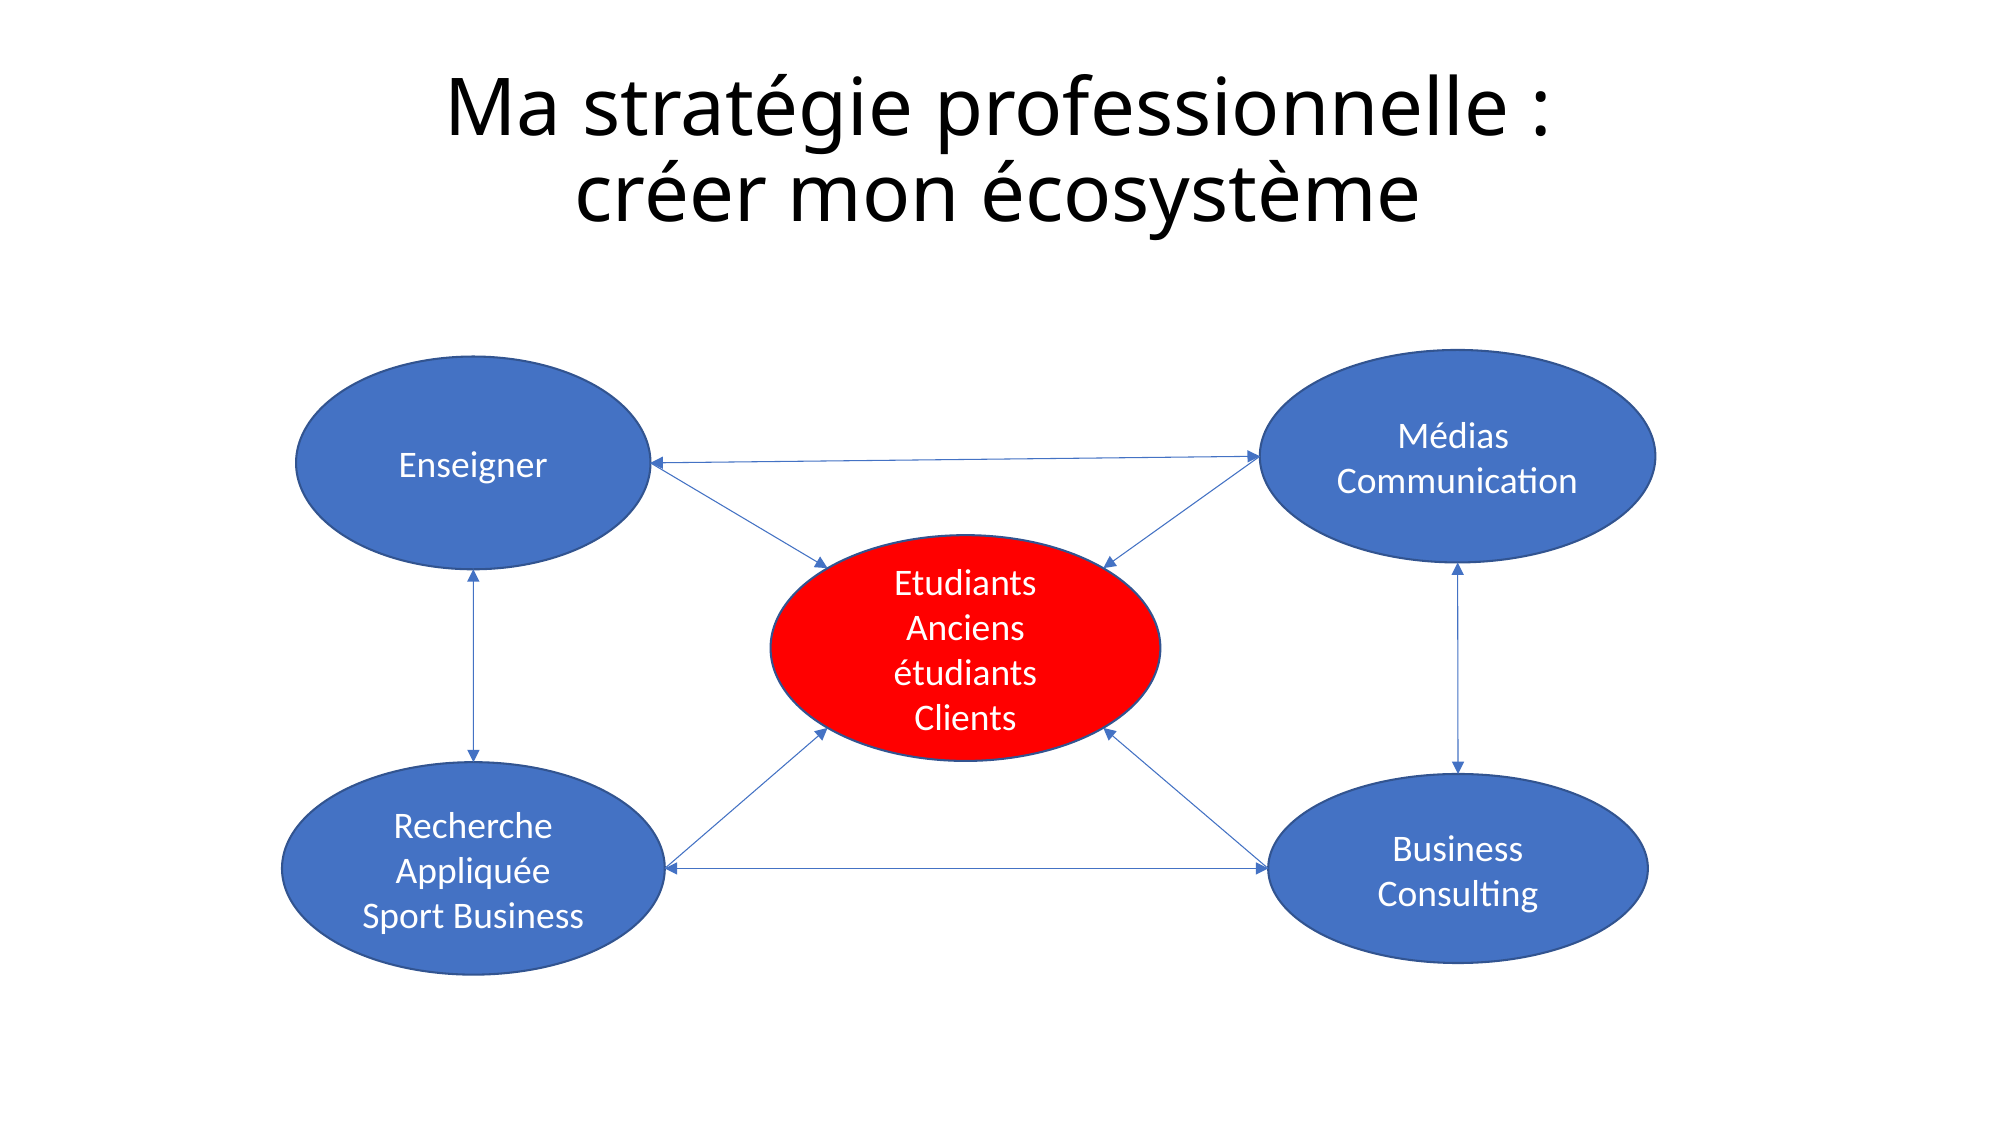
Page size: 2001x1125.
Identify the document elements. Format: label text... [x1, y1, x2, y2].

text_box Recherche Appliquée Sport Business [280, 761, 666, 976]
text_box Business Consulting [1267, 772, 1649, 965]
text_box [650, 456, 1260, 464]
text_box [1103, 727, 1269, 868]
text_box Etudiants Anciens étudiants Clients [769, 534, 1162, 762]
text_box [650, 464, 828, 569]
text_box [1103, 464, 1260, 569]
text_box Enseigner [295, 355, 652, 571]
text_box Médias Communication [1258, 348, 1657, 564]
title Ma stratégie professionnelle : créer mon écosystème [249, 58, 1768, 247]
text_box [664, 727, 828, 868]
